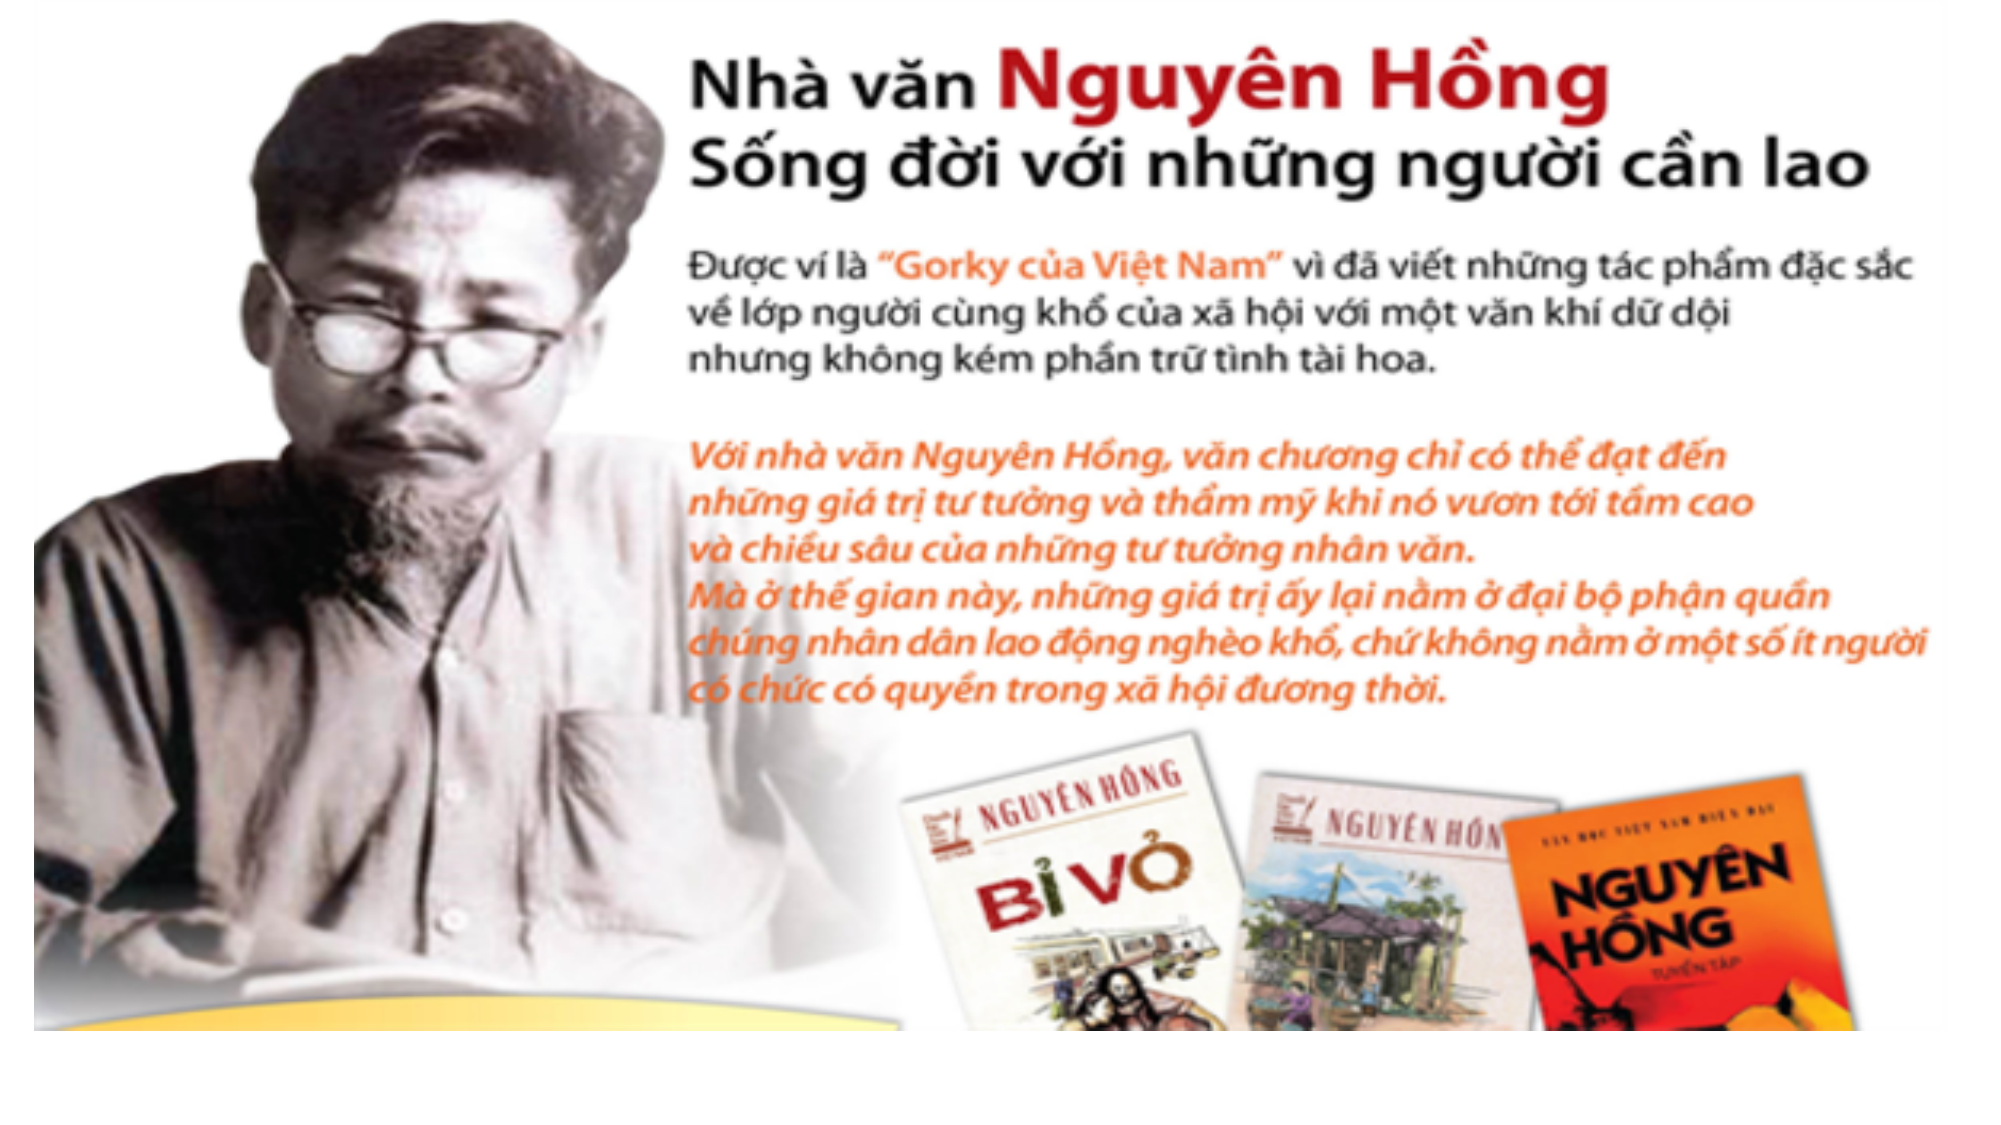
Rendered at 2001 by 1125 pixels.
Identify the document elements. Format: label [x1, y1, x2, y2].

list [34, 0, 1948, 1031]
